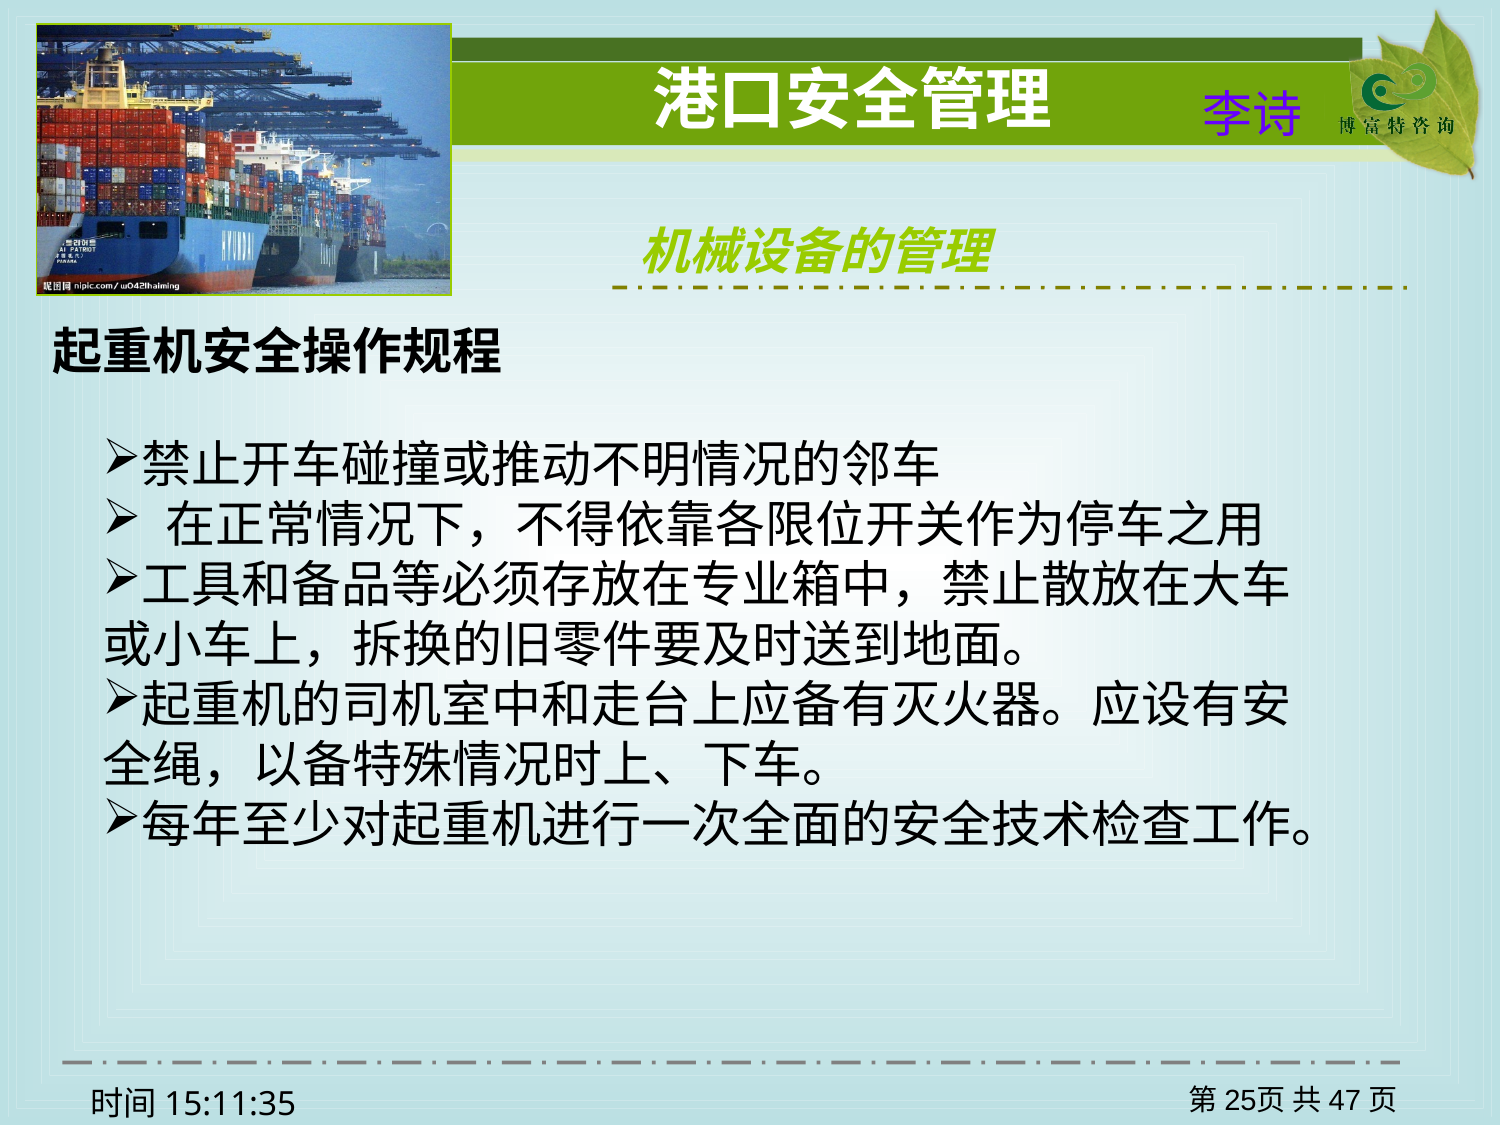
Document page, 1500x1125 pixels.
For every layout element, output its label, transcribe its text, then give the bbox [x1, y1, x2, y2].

picture [1324, 0, 1500, 204]
slide_number 时间 [75, 1074, 563, 1125]
text_box 起重机安全操作规程 [37, 312, 575, 388]
text_box 李诗 [1187, 74, 1375, 150]
picture [37, 25, 450, 294]
text_box 禁止开车碰撞或推动不明情况的邻车 在正常情况下，不得依靠各限位开关作为停车之用 工具和备品等必须存放在专业箱中，禁止散放在大车或小车上，拆换的旧零件要及时送到地面。 起重机的司机室中和走台上应备有灭火器。应设有安全绳，以备特殊情况时上、下车。 每年至少对起重机进行一次全面的安全技术检查工作。 [87, 425, 1338, 945]
text_box 机械设备的管理 [624, 212, 1075, 288]
slide_number 第页 共47页 [1050, 1074, 1413, 1125]
